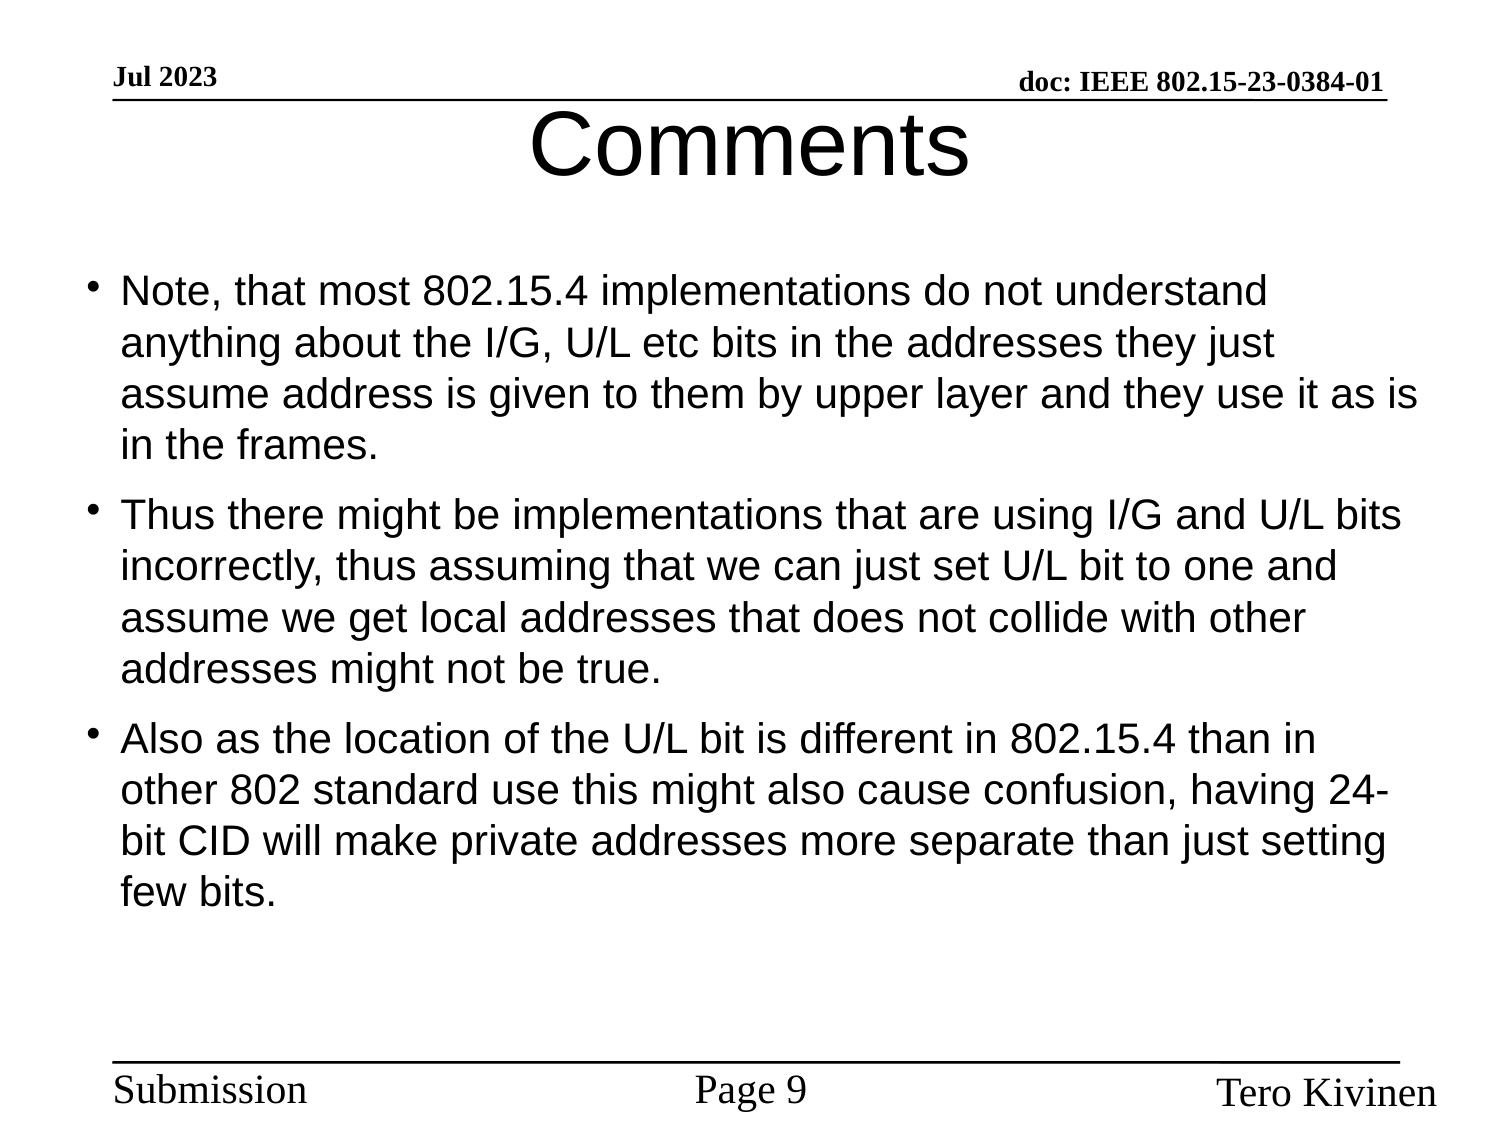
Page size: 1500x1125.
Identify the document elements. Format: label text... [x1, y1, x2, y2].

list Note, that most 802.15.4 implementations do not understand anything about the I/G, U/L etc bits in the addresses they just assume address is given to them by upper layer and they use it as is in the frames. Thus there might be implementations that are using I/G and U/L bits incorrectly, thus assuming that we can just set U/L bit to one and assume we get local addresses that does not collide with other addresses might not be true. Also as the location of the U/L bit is different in 802.15.4 than in other 802 standard use this might also cause confusion, having 24-bit CID will make private addresses more separate than just setting few bits. [75, 263, 1425, 916]
title Comments [75, 44, 1425, 233]
